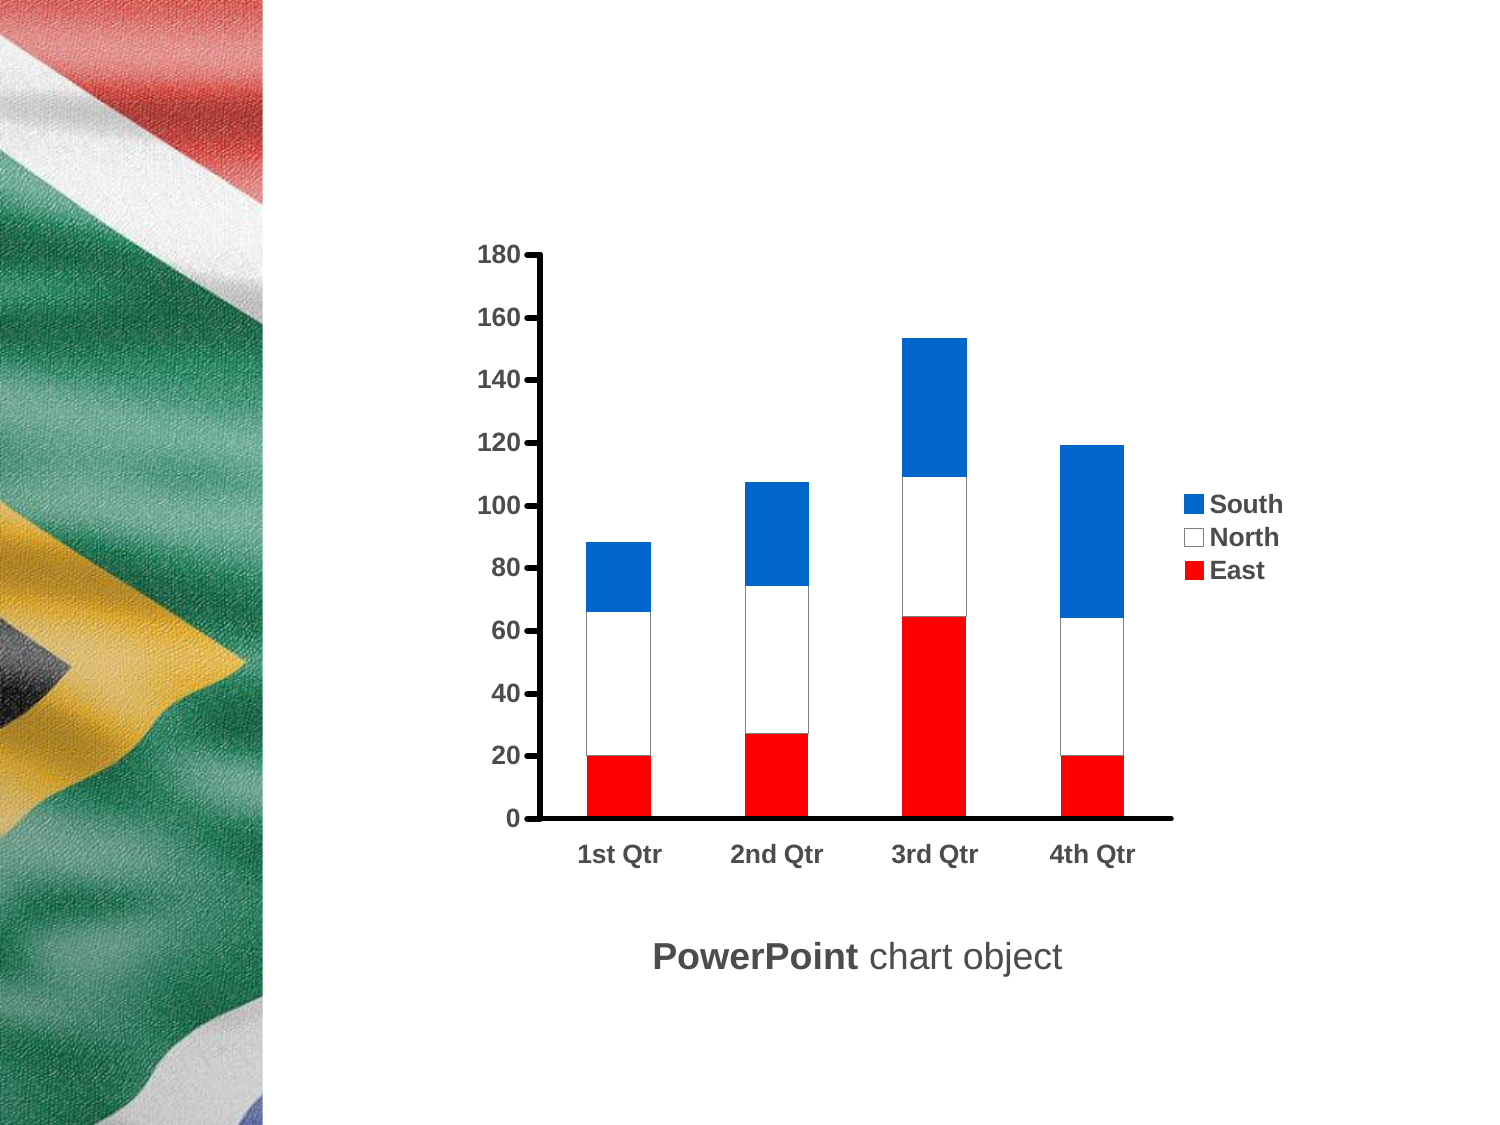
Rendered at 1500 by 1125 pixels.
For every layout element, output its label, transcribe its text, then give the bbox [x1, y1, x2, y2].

picture [0, 0, 262, 1125]
text_box PowerPoint chart object [637, 924, 1213, 985]
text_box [462, 223, 1294, 888]
